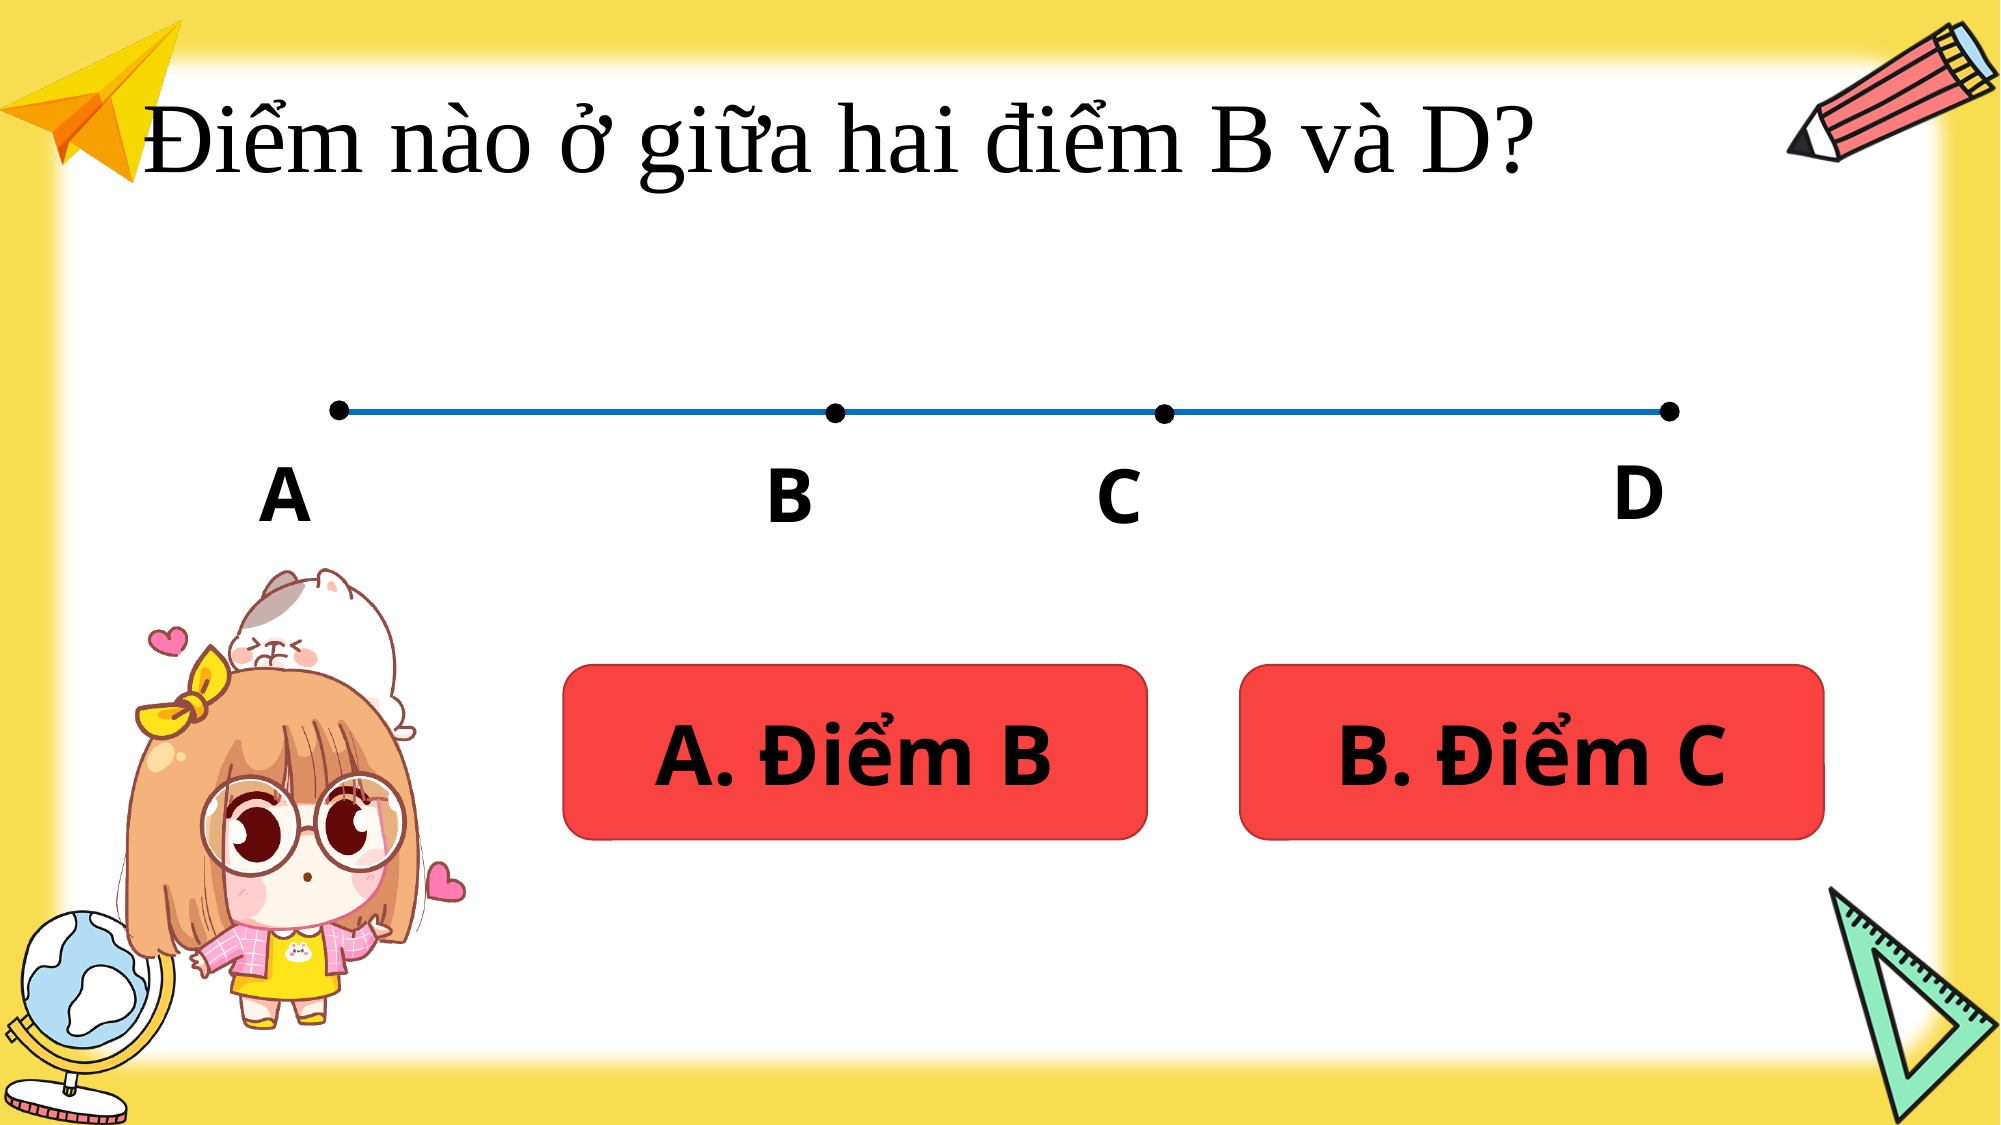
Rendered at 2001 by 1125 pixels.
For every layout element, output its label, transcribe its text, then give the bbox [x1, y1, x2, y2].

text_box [1588, 402, 1689, 569]
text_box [1068, 405, 1174, 574]
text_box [235, 401, 349, 568]
text_box A. Điểm B [562, 663, 1149, 841]
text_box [739, 404, 845, 573]
text_box B. Điểm C [1239, 663, 1825, 841]
text_box Điểm nào ở giữa hai điểm B và D? [127, 65, 1824, 200]
picture [0, 0, 2000, 1125]
